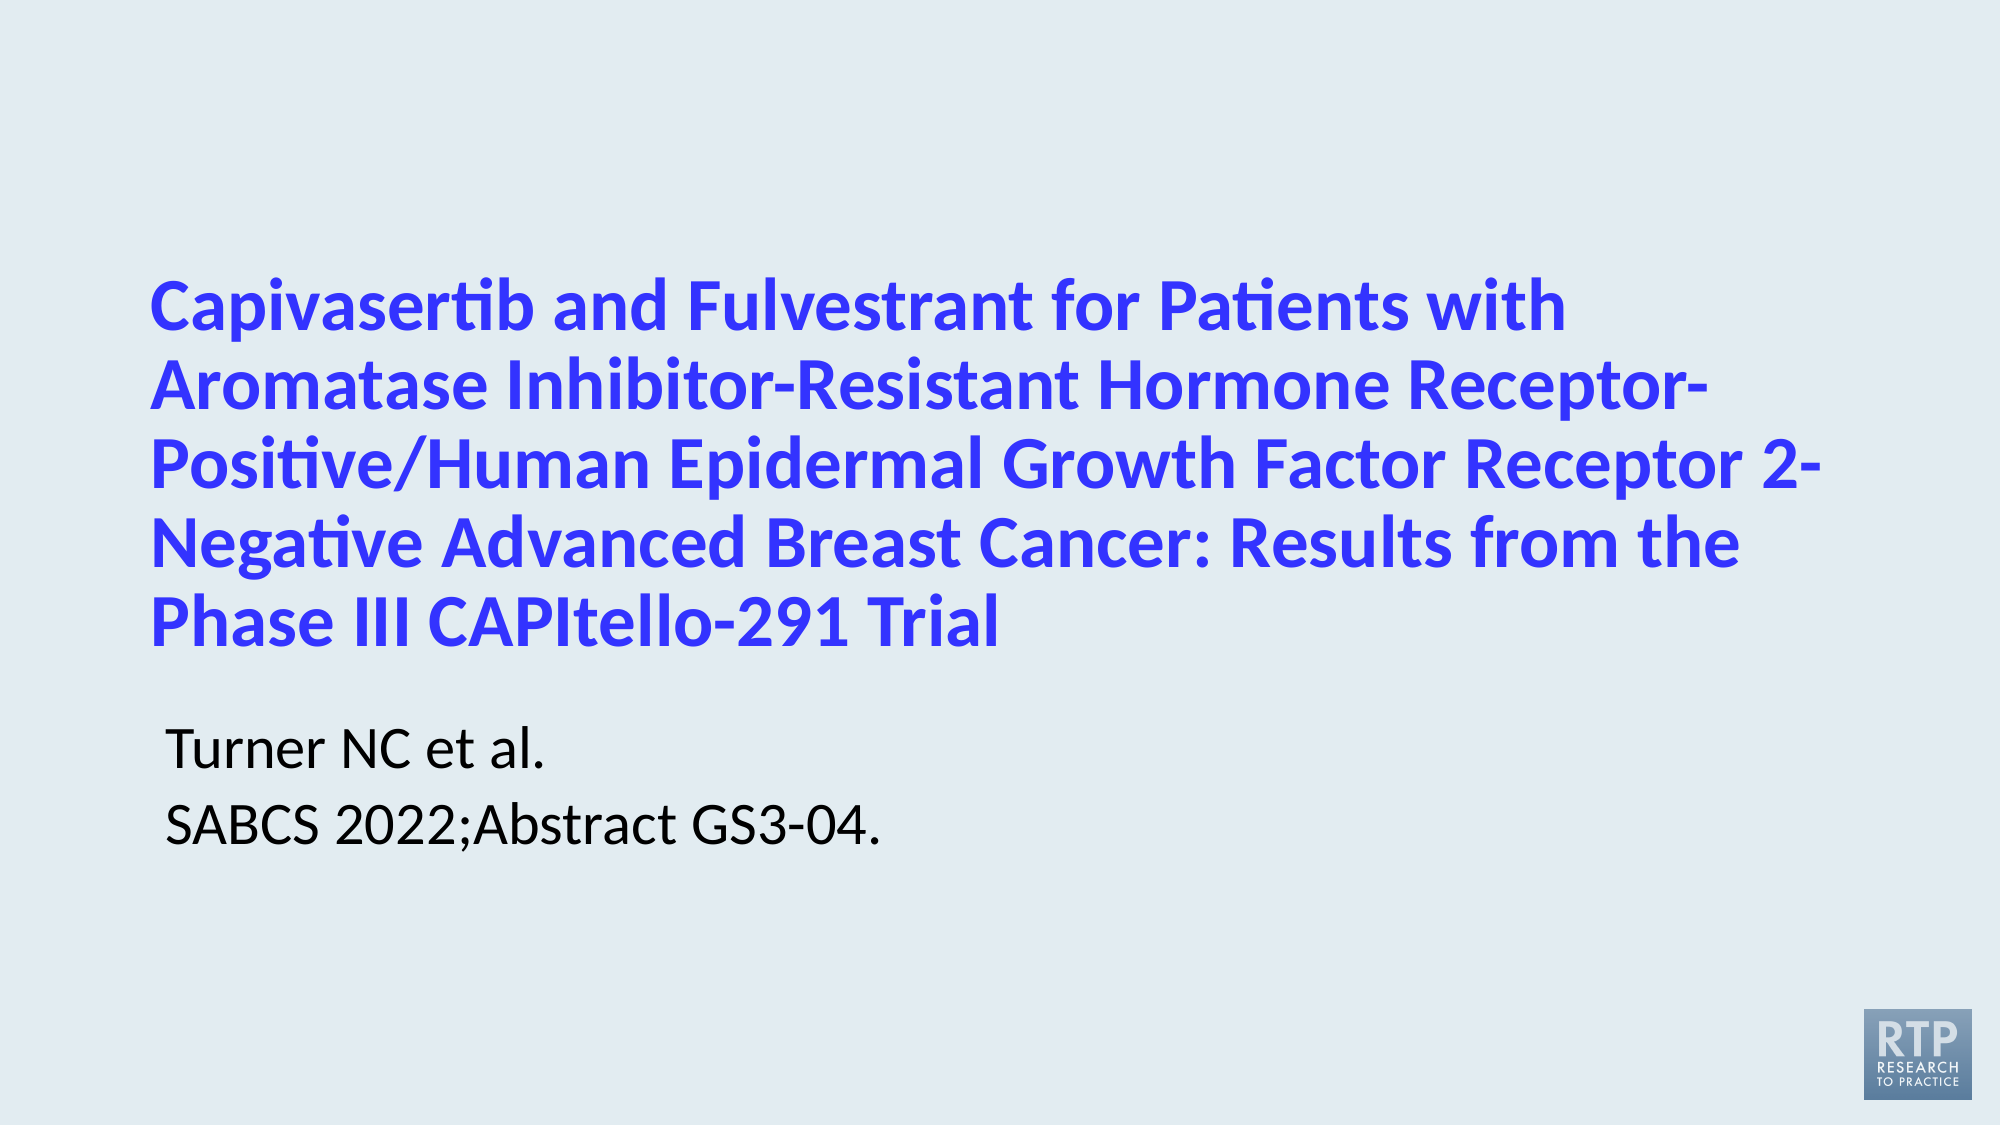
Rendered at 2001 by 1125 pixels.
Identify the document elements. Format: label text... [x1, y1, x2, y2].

title Capivasertib and Fulvestrant for Patients with Aromatase Inhibitor-Resistant Hormone Receptor-Positive/Human Epidermal Growth Factor Receptor 2- Negative Advanced Breast Cancer: Results from the Phase III CAPItello-291 Trial [150, 255, 1922, 675]
list Turner NC et al. SABCS 2022;Abstract GS3-04. [149, 703, 1849, 918]
